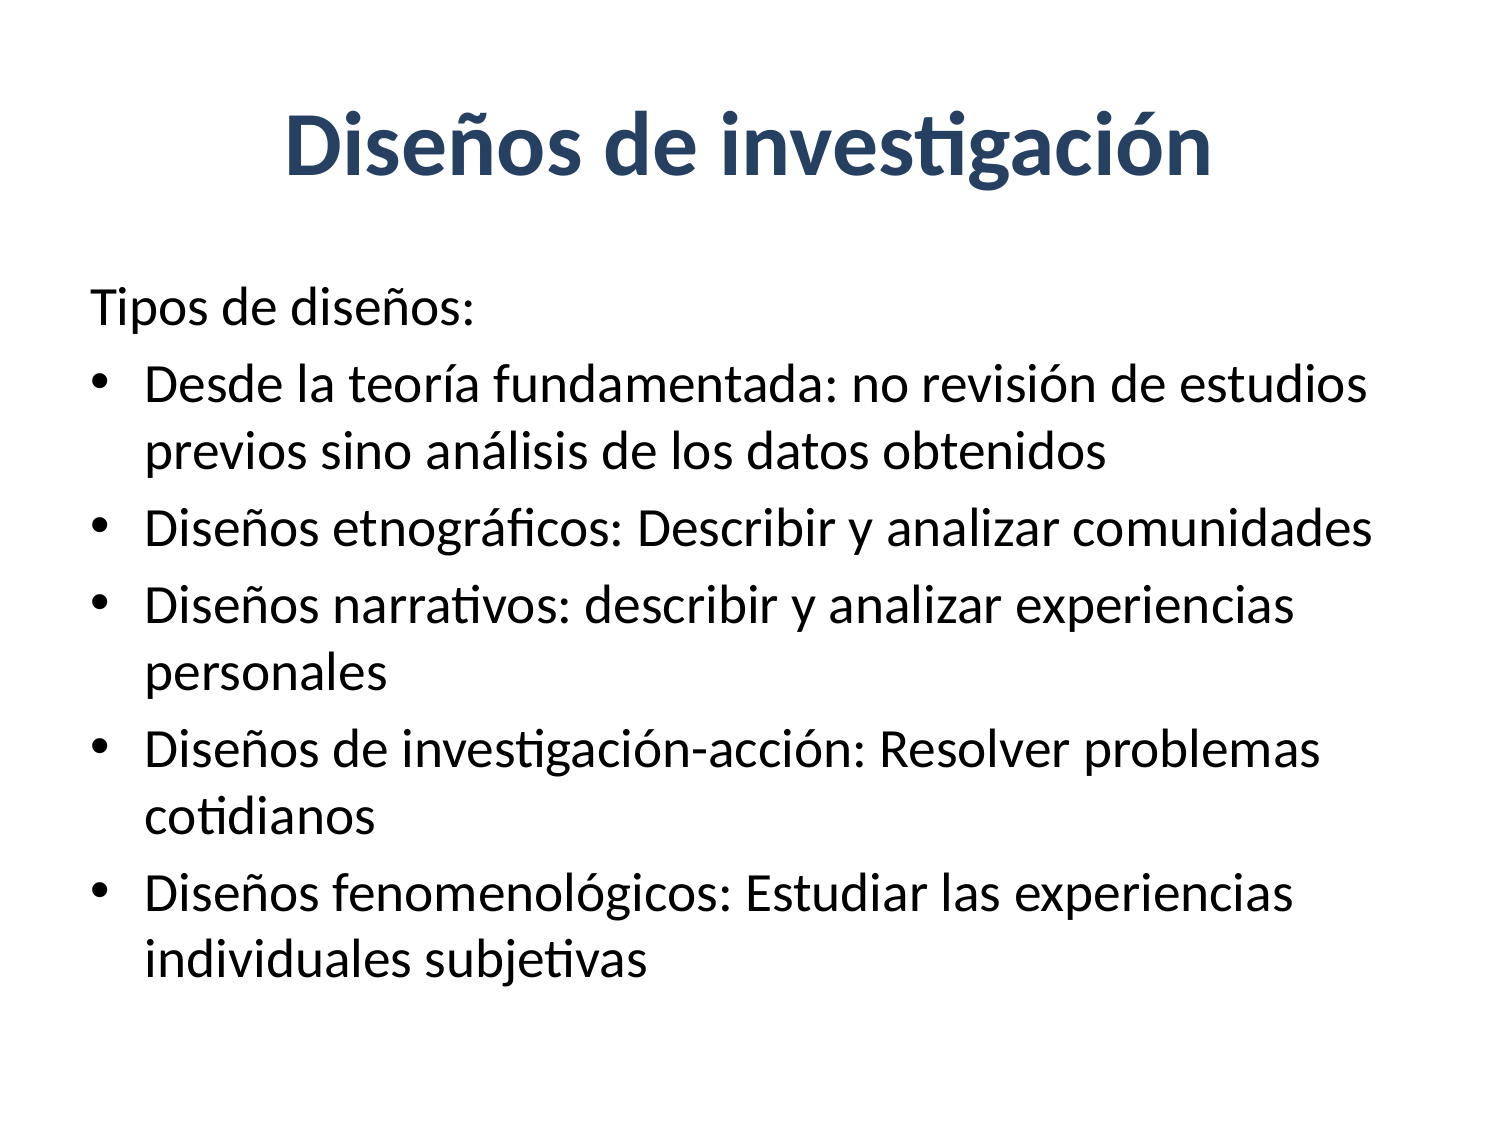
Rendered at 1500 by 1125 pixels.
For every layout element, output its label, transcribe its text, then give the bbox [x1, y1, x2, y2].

list Tipos de diseños: Desde la teoría fundamentada: no revisión de estudios previos sino análisis de los datos obtenidos Diseños etnográficos: Describir y analizar comunidades Diseños narrativos: describir y analizar experiencias personales Diseños de investigación-acción: Resolver problemas cotidianos Diseños fenomenológicos: Estudiar las experiencias individuales subjetivas [75, 262, 1425, 1005]
title Diseños de investigación [75, 45, 1425, 233]
